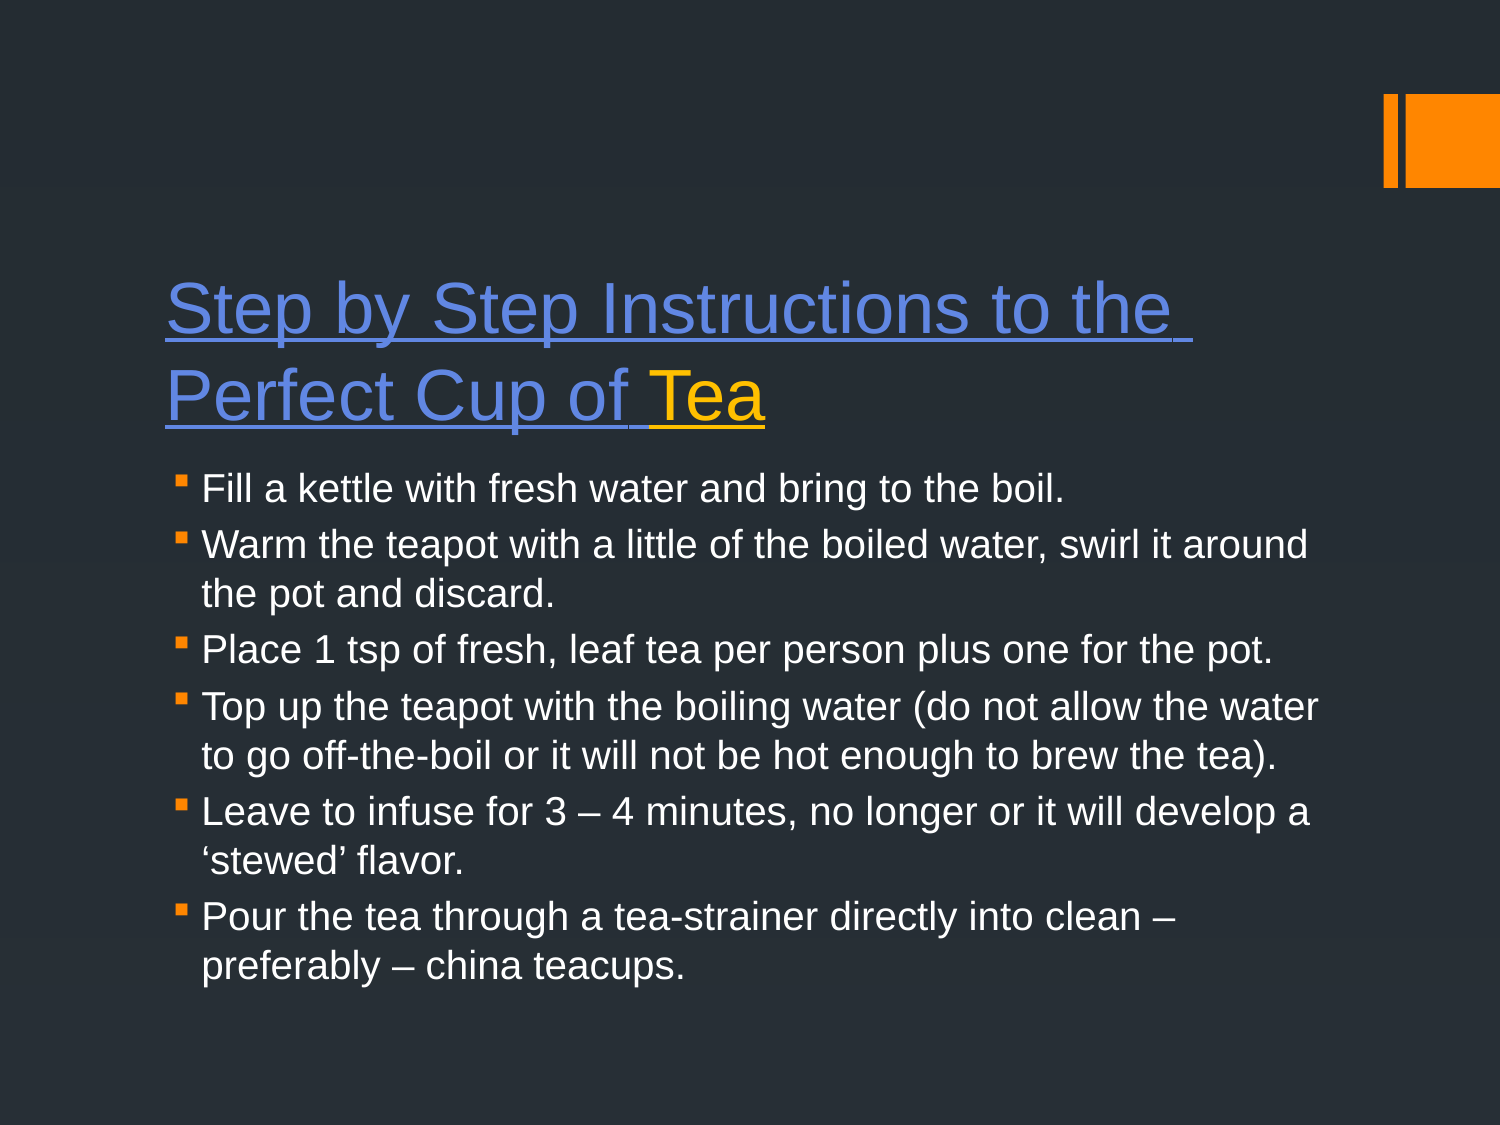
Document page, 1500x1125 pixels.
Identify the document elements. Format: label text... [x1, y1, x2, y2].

title Step by Step Instructions to the Perfect Cup of Tea [150, 253, 1350, 443]
list Fill a kettle with fresh water and bring to the boil. Warm the teapot with a little of the boiled water, swirl it around the pot and discard. Place 1 tsp of fresh, leaf tea per person plus one for the pot. Top up the teapot with the boiling water (do not allow the water to go off-the-boil or it will not be hot enough to brew the tea). Leave to infuse for 3 – 4 minutes, no longer or it will develop a ‘stewed’ flavor. Pour the tea through a tea-strainer directly into clean – preferably – china teacups. [150, 454, 1350, 1035]
